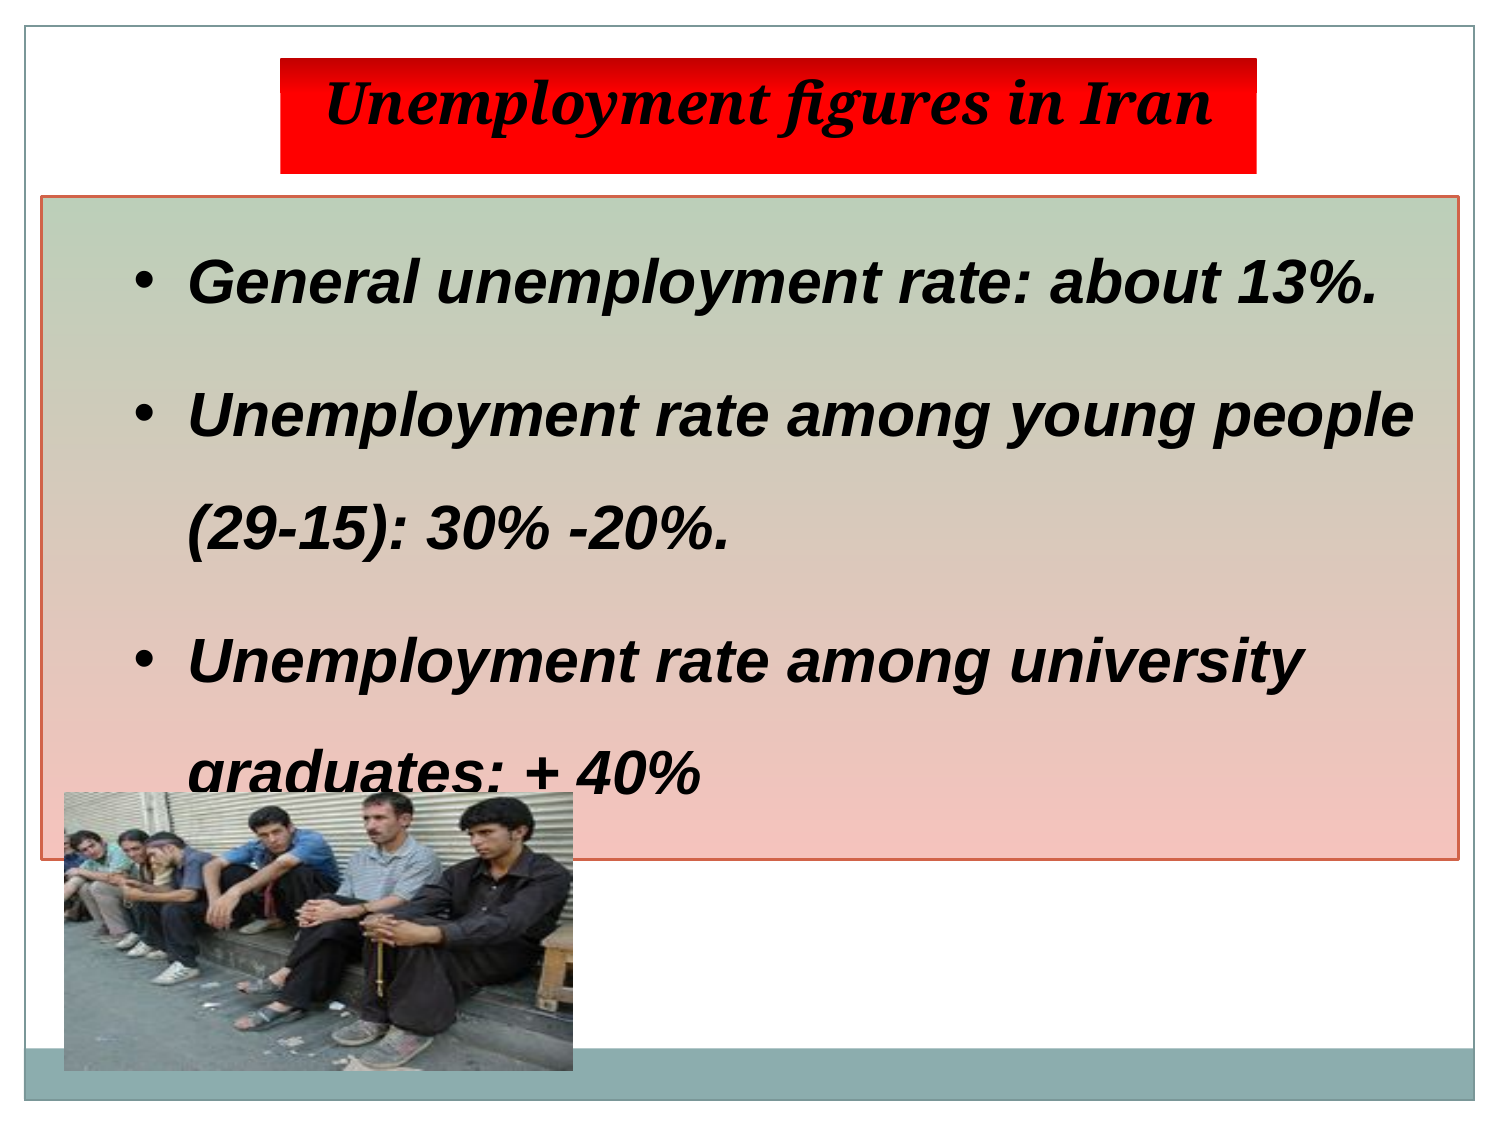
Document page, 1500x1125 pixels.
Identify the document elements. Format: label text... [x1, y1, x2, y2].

picture [64, 792, 574, 1071]
text_box General unemployment rate: about 13%. Unemployment rate among young people (29-15): 30% -20%. Unemployment rate among university graduates: + 40% + [41, 196, 1459, 860]
text_box Unemployment figures in Iran [280, 58, 1257, 174]
